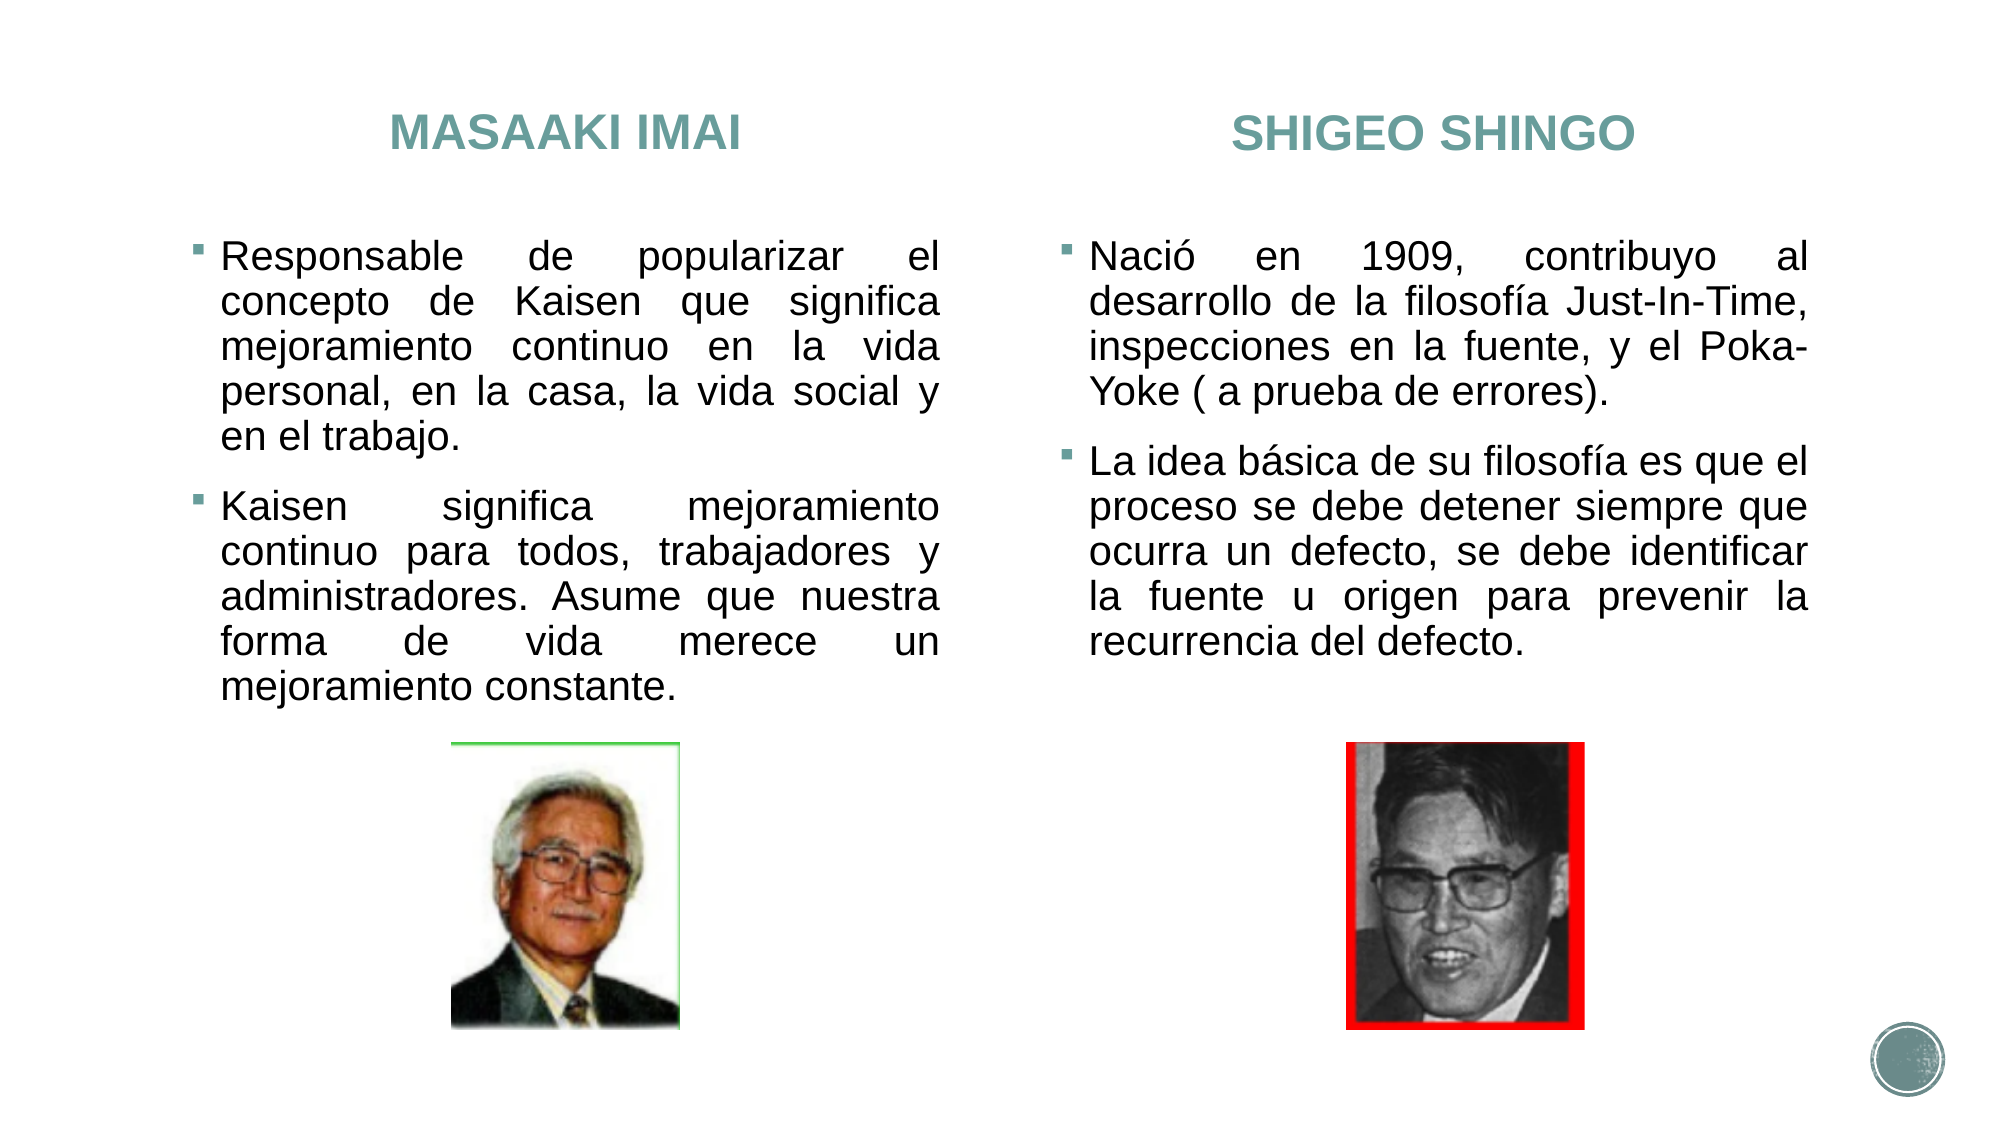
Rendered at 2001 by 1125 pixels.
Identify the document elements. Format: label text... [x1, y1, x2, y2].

list Responsable de popularizar el concepto de Kaisen que significa mejoramiento continuo en la vida personal, en la casa, la vida social y en el trabajo. Kaisen significa mejoramiento continuo para todos, trabajadores y administradores. Asume que nuestra forma de vida merece un mejoramiento constante. [175, 226, 956, 990]
picture [451, 742, 680, 1030]
list MASAAKI IMAI [175, 82, 956, 188]
list Nació en 1909, contribuyo al desarrollo de la filosofía Just-In-Time, inspecciones en la fuente, y el Poka-Yoke ( a prueba de errores). La idea básica de su filosofía es que el proceso se debe detener siempre que ocurra un defecto, se debe identificar la fuente u origen para prevenir la recurrencia del defecto. [1043, 226, 1824, 990]
picture [1346, 742, 1585, 1030]
list SHIGEO SHINGO [1043, 82, 1824, 188]
